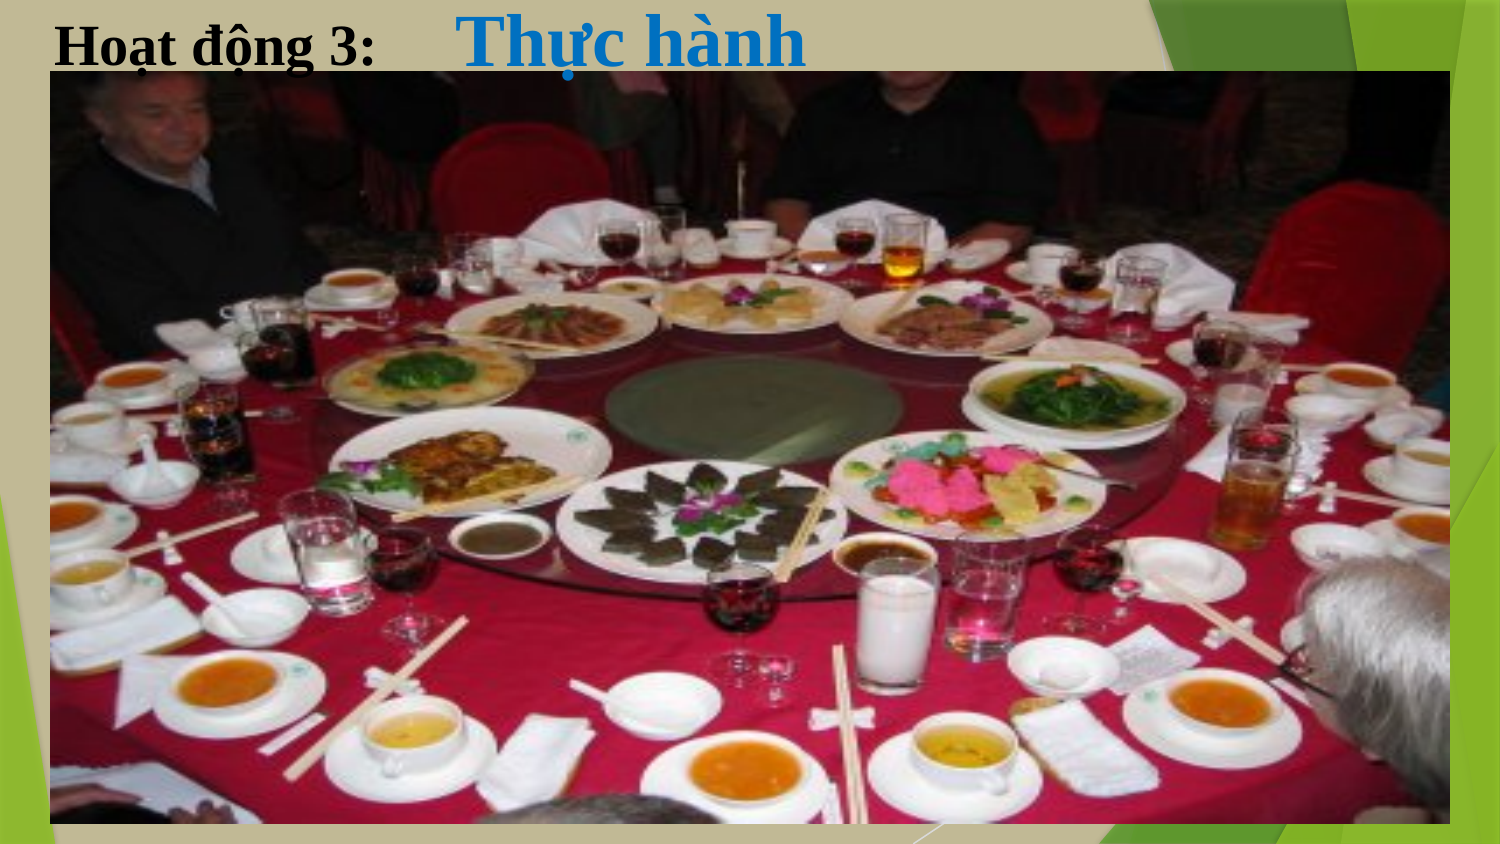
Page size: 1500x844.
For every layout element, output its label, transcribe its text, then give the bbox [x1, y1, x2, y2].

text_box Thực hành [440, 0, 891, 70]
text_box Hoạt động 3: [39, 0, 409, 85]
picture [49, 70, 1451, 825]
